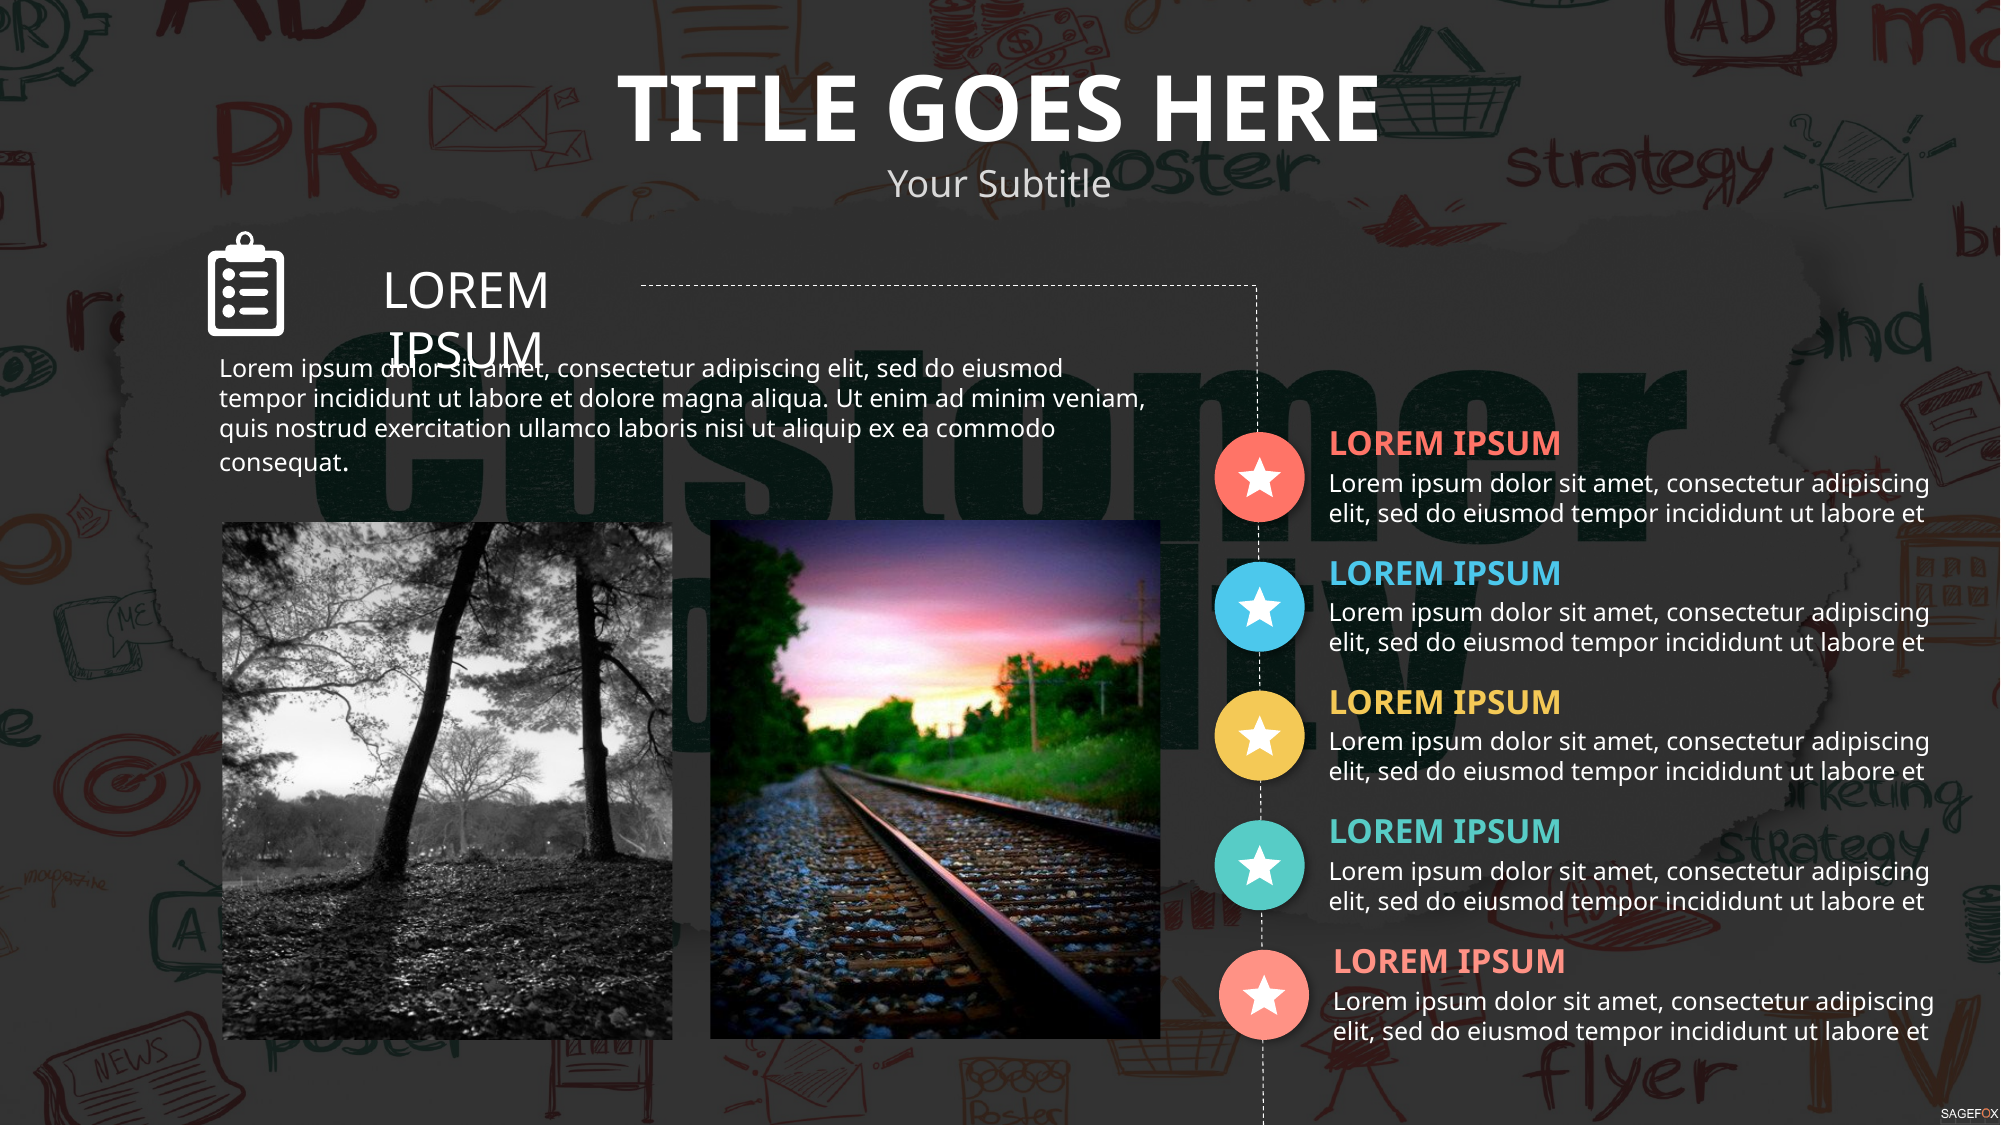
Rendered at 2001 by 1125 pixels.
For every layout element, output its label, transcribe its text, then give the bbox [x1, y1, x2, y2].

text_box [1256, 911, 1264, 949]
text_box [1214, 820, 1305, 911]
text_box [221, 521, 673, 1041]
picture [0, 0, 2001, 1125]
text_box LOREM IPSUM [292, 250, 642, 344]
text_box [1214, 432, 1305, 523]
text_box TITLE GOES HERE Your Subtitle [548, 42, 1452, 212]
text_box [1256, 287, 1264, 432]
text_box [1214, 561, 1305, 652]
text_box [1214, 690, 1305, 781]
text_box LOREM IPSUM Lorem ipsum dolor sit amet, consectetur adipiscing elit, sed do eiusmod tempor incididunt ut labore et [1318, 675, 1953, 791]
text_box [1256, 1040, 1264, 1125]
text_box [1256, 781, 1264, 820]
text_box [207, 231, 285, 337]
text_box Lorem ipsum dolor sit amet, consectetur adipiscing elit, sed do eiusmod tempor incididunt ut labore et dolore magna aliqua. Ut enim ad minim veniam, quis nostrud exercitation ullamco laboris nisi ut aliquip ex ea commodo consequat. [204, 344, 1168, 485]
text_box LOREM IPSUM Lorem ipsum dolor sit amet, consectetur adipiscing elit, sed do eiusmod tempor incididunt ut labore et [1322, 935, 1958, 1050]
text_box LOREM IPSUM Lorem ipsum dolor sit amet, consectetur adipiscing elit, sed do eiusmod tempor incididunt ut labore et [1318, 805, 1953, 921]
text_box [709, 520, 1161, 1039]
text_box LOREM IPSUM Lorem ipsum dolor sit amet, consectetur adipiscing elit, sed do eiusmod tempor incididunt ut labore et [1318, 417, 1953, 533]
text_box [1218, 949, 1309, 1040]
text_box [1256, 652, 1264, 690]
text_box LOREM IPSUM Lorem ipsum dolor sit amet, consectetur adipiscing elit, sed do eiusmod tempor incididunt ut labore et [1318, 546, 1953, 662]
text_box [1256, 523, 1264, 561]
